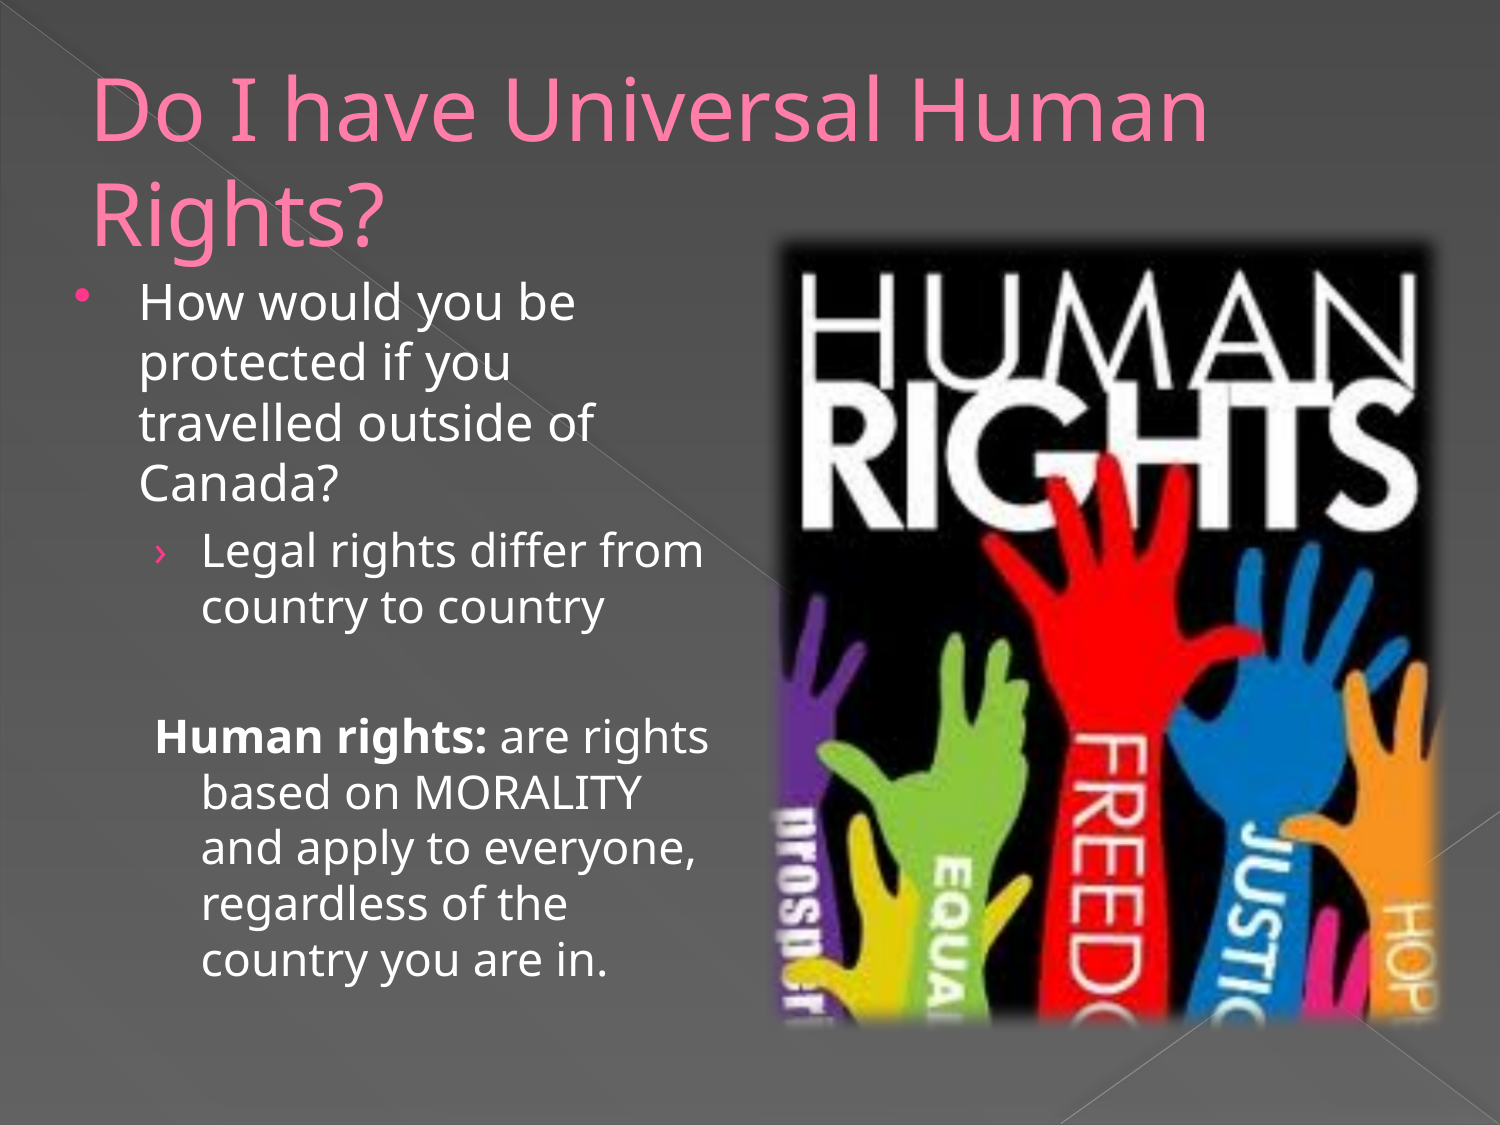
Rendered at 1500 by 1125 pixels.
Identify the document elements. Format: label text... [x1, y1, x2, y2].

title Do I have Universal Human Rights? [75, 43, 1425, 274]
picture [762, 224, 1451, 1034]
list How would you be protected if you travelled outside of Canada? Legal rights differ from country to country Human rights: are rights based on MORALITY and apply to everyone, regardless of the country you are in. [49, 262, 738, 1063]
